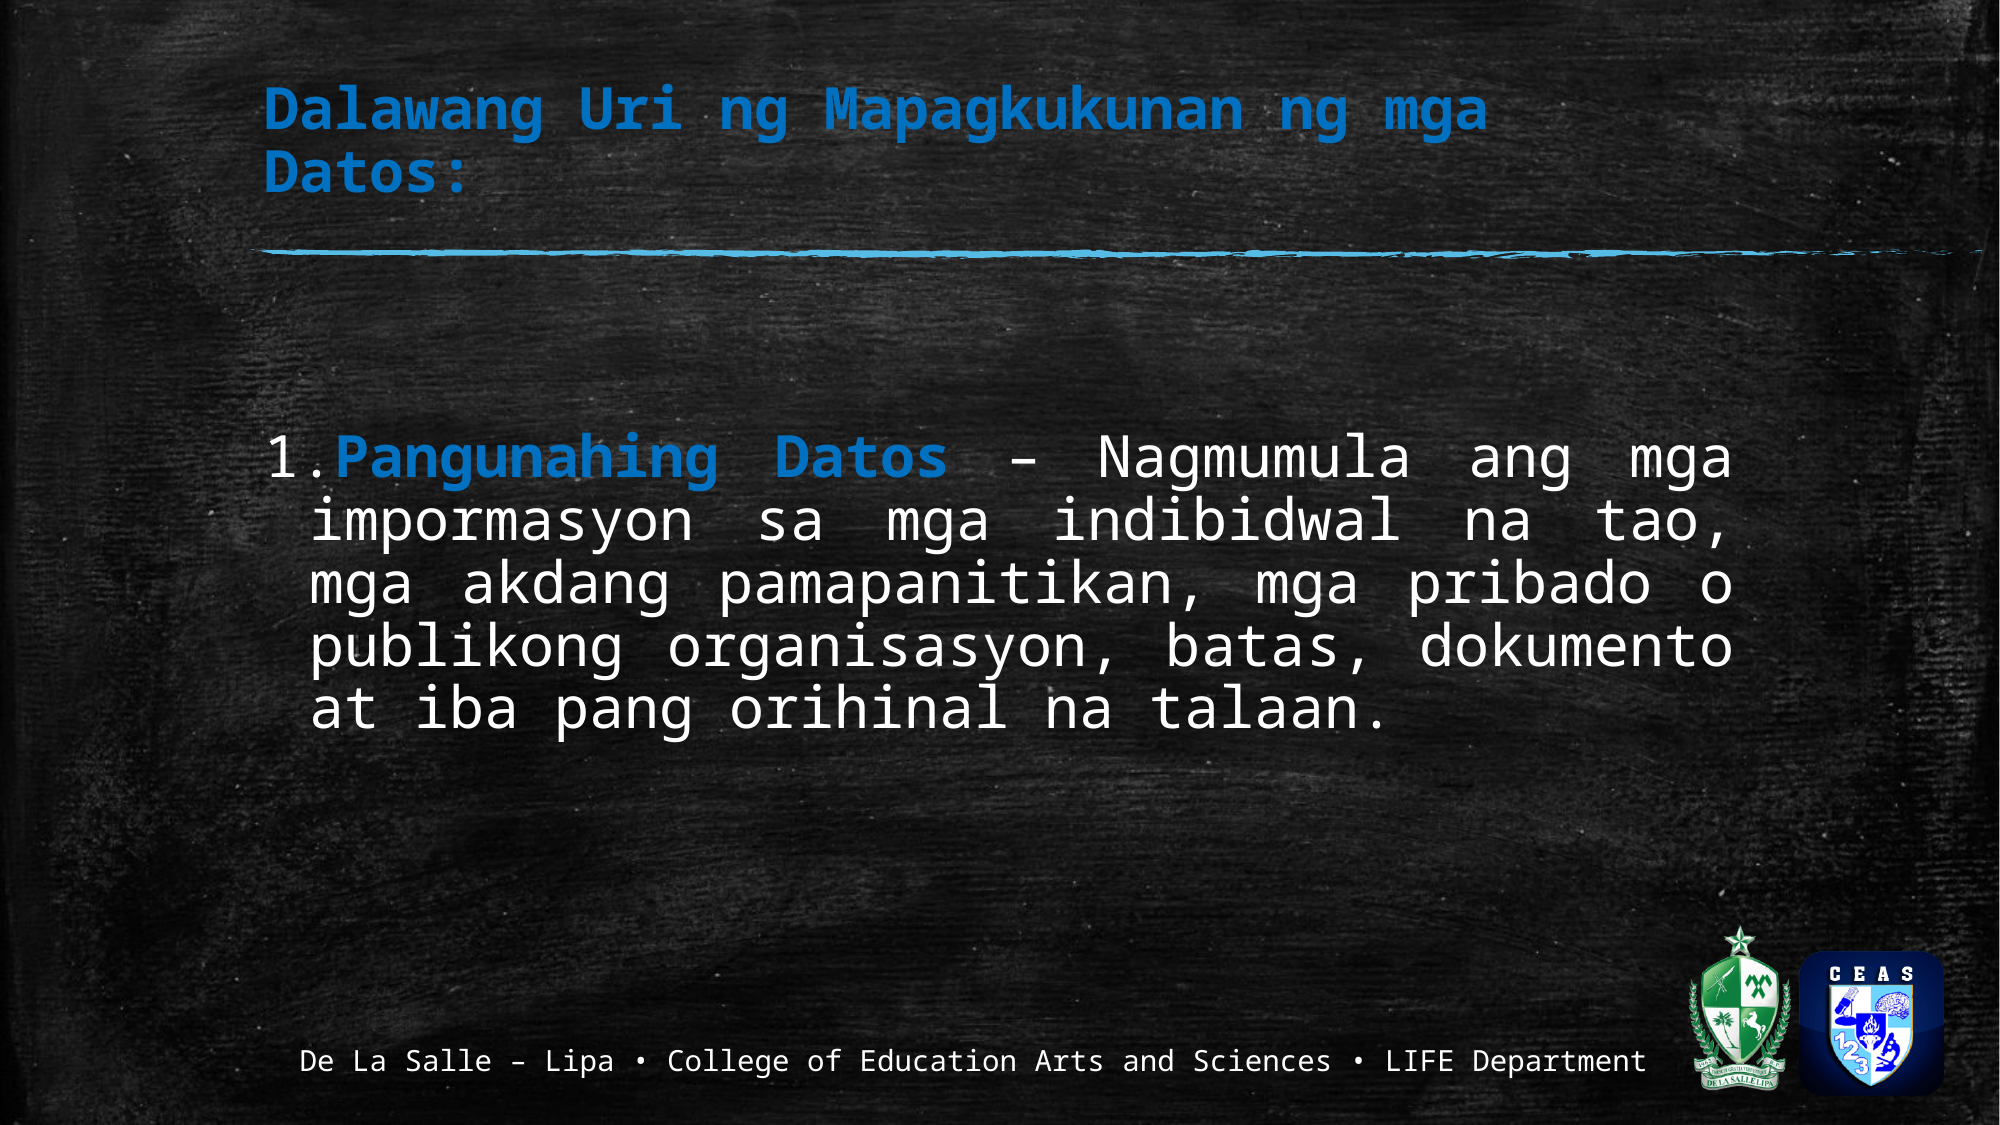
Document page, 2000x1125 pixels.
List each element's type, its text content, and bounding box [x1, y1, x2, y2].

picture [1656, 924, 1944, 1096]
title Dalawang Uri ng Mapagkukunan ng mga Datos: [249, 45, 1750, 213]
text_box De La Salle – Lipa • College of Education Arts and Sciences • LIFE Department [124, 1034, 1656, 1085]
list 1.Pangunahing Datos – Nagmumula ang mga impormasyon sa mga indibidwal na tao, mga akdang pamapanitikan, mga pribado o publikong organisasyon, batas, dokumento at iba pang orihinal na talaan. [249, 312, 1750, 1013]
